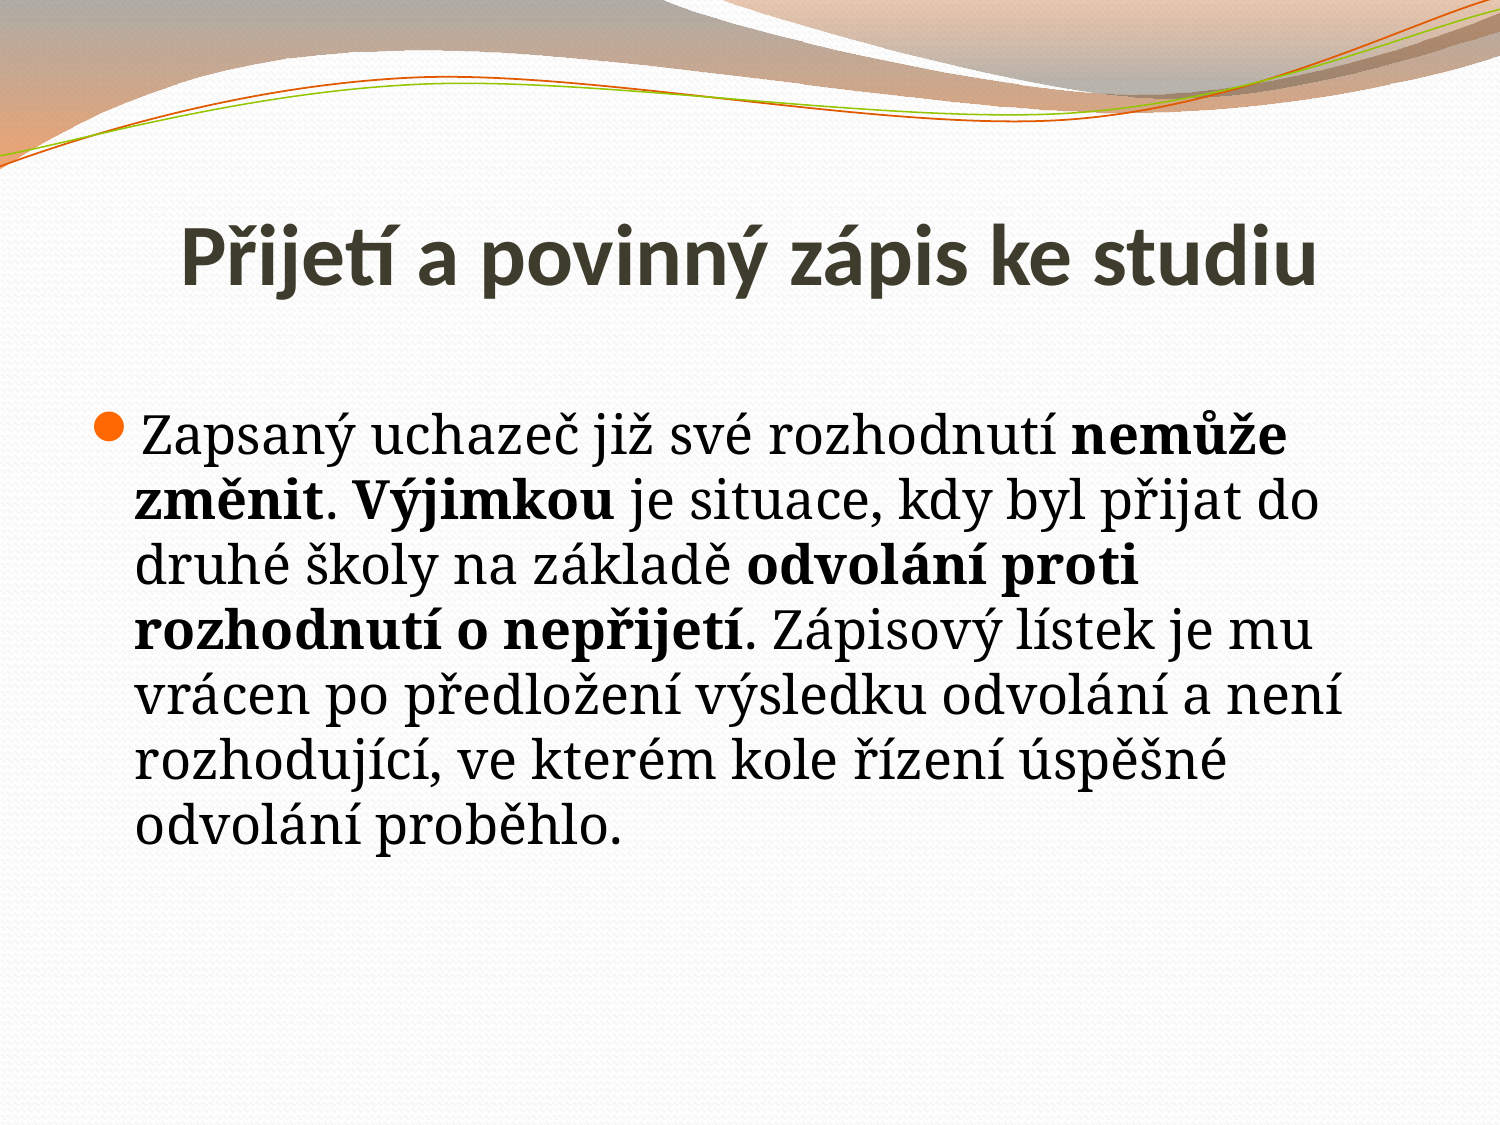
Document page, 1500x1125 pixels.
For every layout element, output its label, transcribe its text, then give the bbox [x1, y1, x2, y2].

list Zapsaný uchazeč již své rozhodnutí nemůže změnit. Výjimkou je situace, kdy byl přijat do druhé školy na základě odvolání proti rozhodnutí o nepřijetí. Zápisový lístek je mu vrácen po předložení výsledku odvolání a není rozhodující, ve kterém kole řízení úspěšné odvolání proběhlo. [75, 317, 1425, 1038]
title Přijetí a povinný zápis ke studiu [75, 115, 1425, 303]
